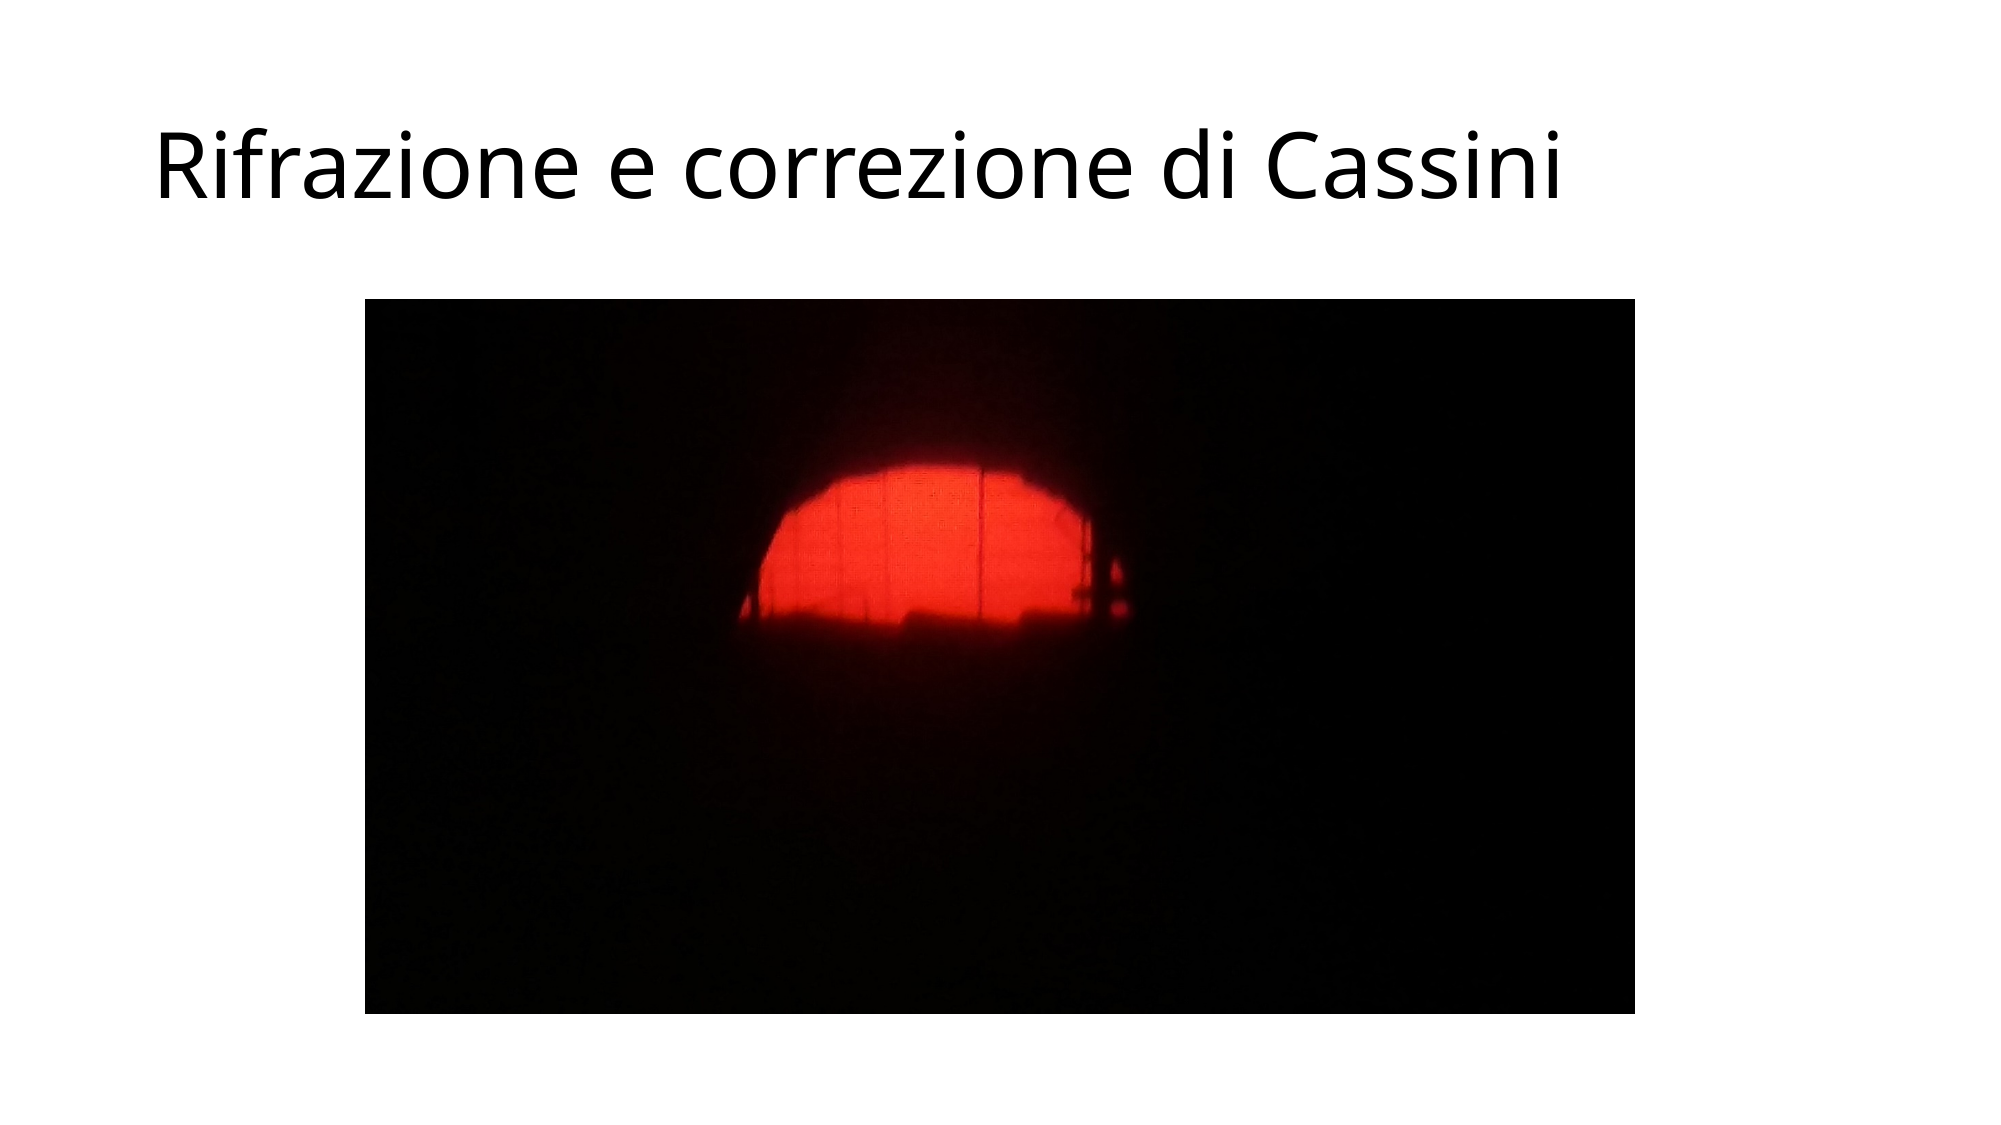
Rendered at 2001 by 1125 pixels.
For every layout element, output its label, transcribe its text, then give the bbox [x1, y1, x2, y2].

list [365, 299, 1635, 1014]
title Rifrazione e correzione di Cassini [137, 59, 1863, 278]
